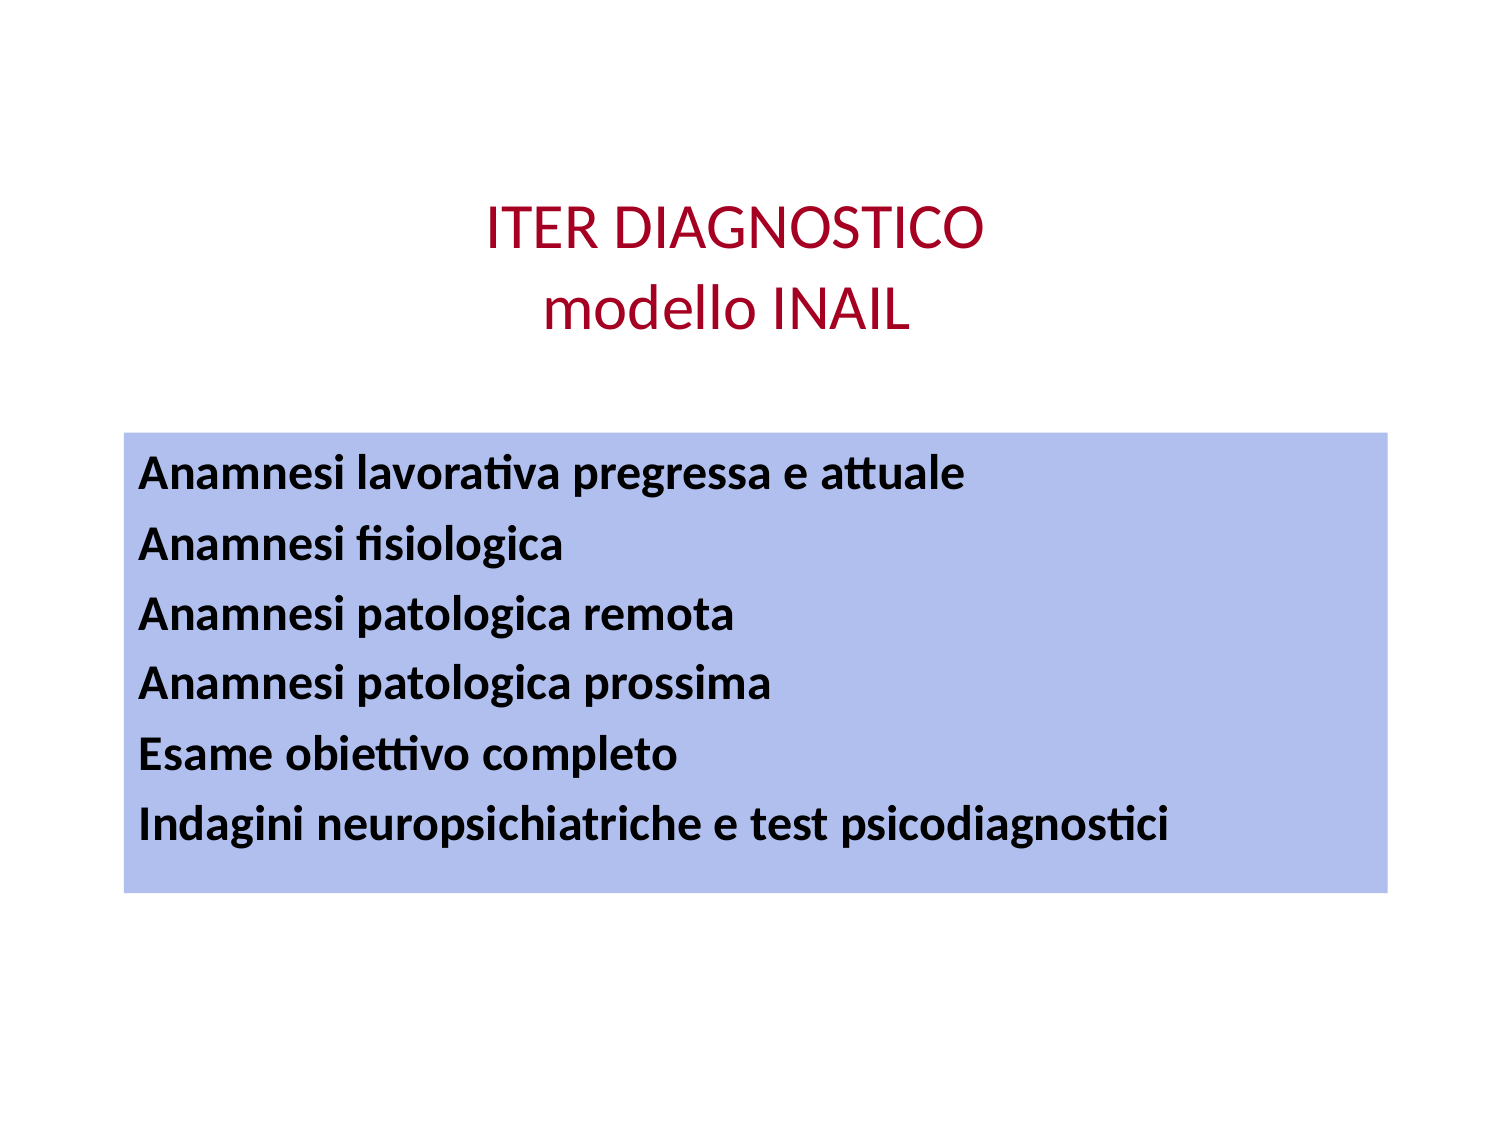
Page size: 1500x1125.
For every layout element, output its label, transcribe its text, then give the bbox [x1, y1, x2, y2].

title ITER DIAGNOSTICO modello INAIL [253, 162, 1199, 350]
list Anamnesi lavorativa pregressa e attuale Anamnesi fisiologica Anamnesi patologica remota Anamnesi patologica prossima Esame obiettivo completo Indagini neuropsichiatriche e test psicodiagnostici [123, 432, 1388, 894]
